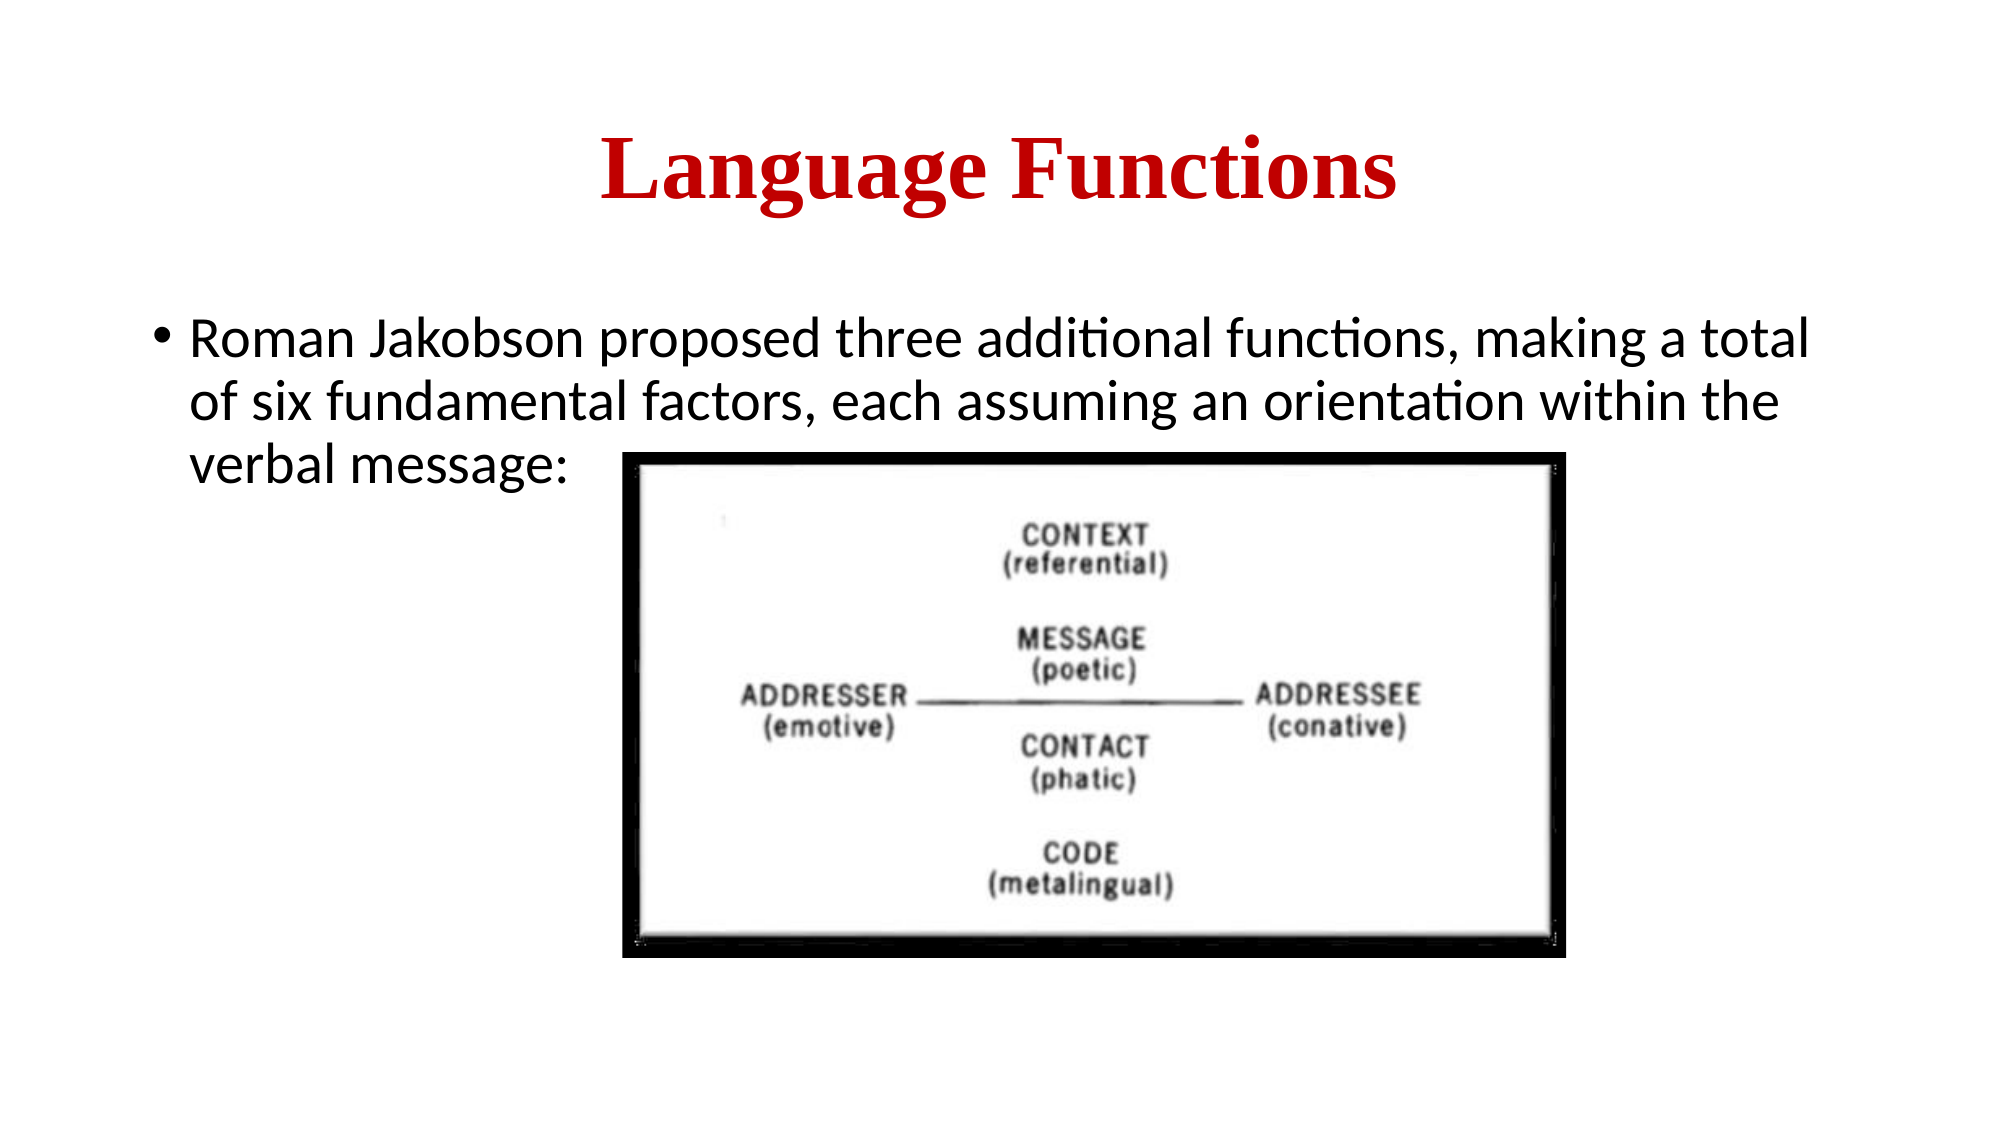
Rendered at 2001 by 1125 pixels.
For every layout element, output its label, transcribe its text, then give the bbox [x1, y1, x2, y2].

list Roman Jakobson proposed three additional functions, making a total of six fundamental factors, each assuming an orientation within the verbal message: [137, 299, 1863, 1014]
title Language Functions [137, 59, 1863, 278]
picture [622, 452, 1567, 958]
